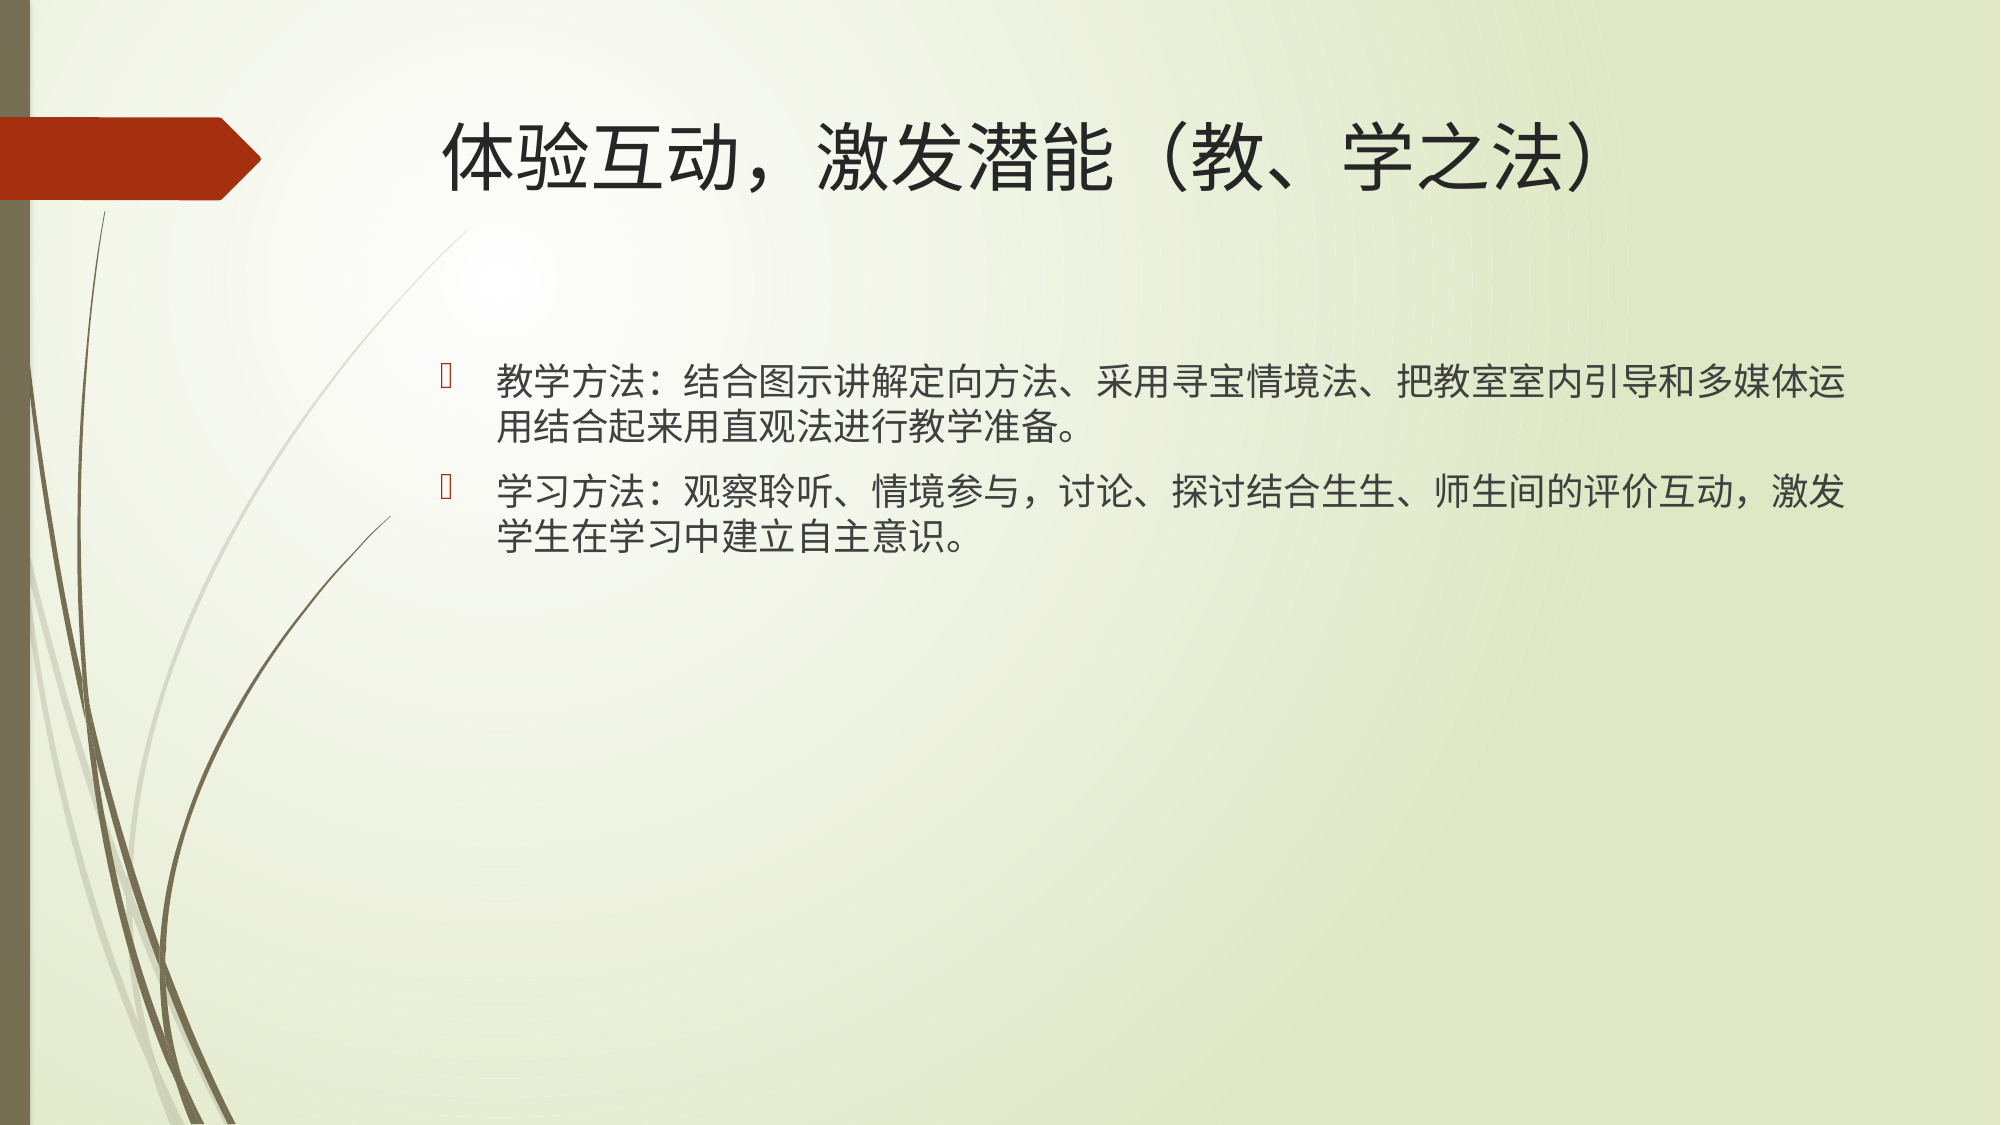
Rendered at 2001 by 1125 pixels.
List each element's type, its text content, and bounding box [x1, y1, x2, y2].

title 体验互动，激发潜能（教、学之法） [425, 102, 1888, 313]
list 教学方法：结合图示讲解定向方法、采用寻宝情境法、把教室室内引导和多媒体运用结合起来用直观法进行教学准备。 学习方法：观察聆听、情境参与，讨论、探讨结合生生、师生间的评价互动，激发学生在学习中建立自主意识。 [424, 350, 1888, 970]
